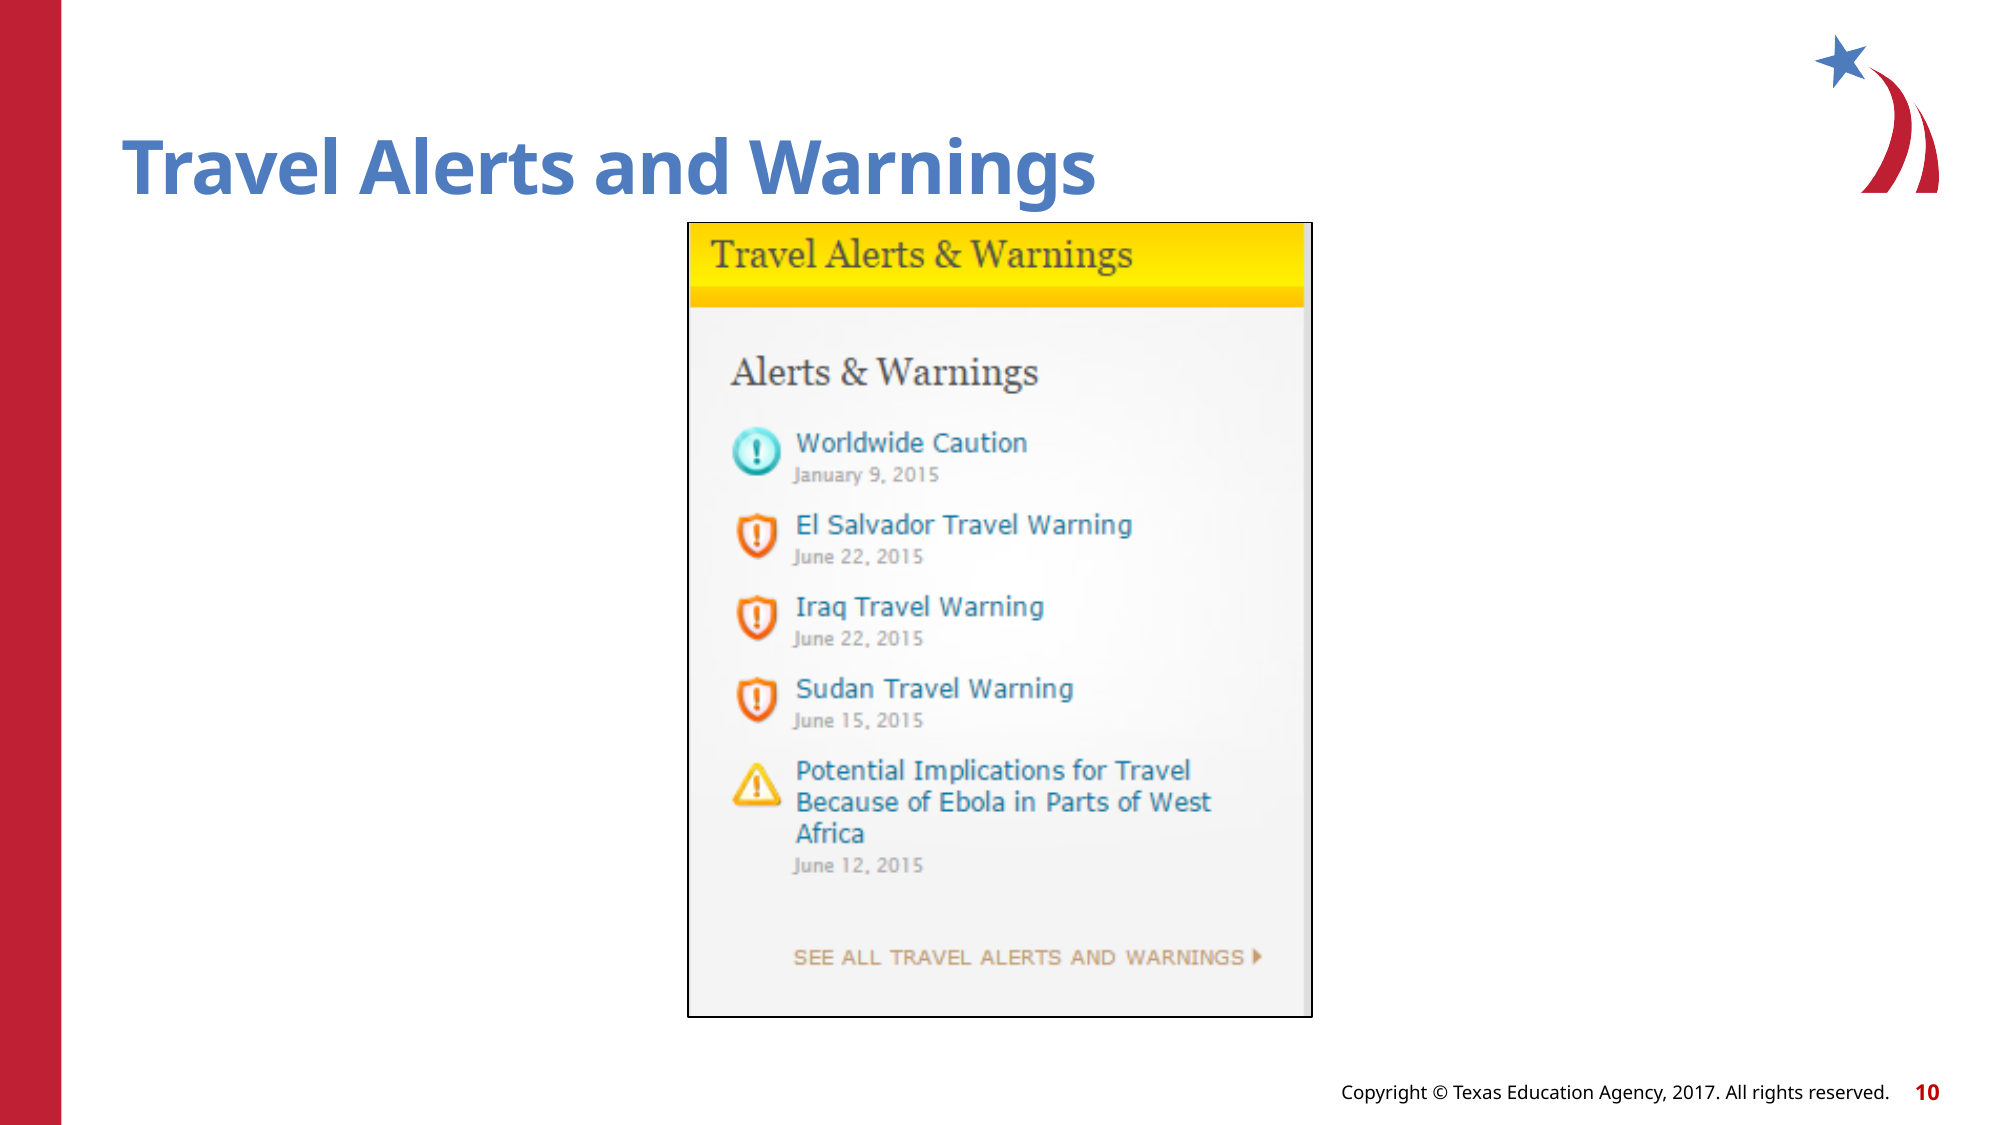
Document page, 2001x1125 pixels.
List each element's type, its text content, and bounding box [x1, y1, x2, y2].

title Travel Alerts and Warnings [121, 66, 1772, 211]
picture [1814, 34, 1939, 193]
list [688, 223, 1312, 1017]
